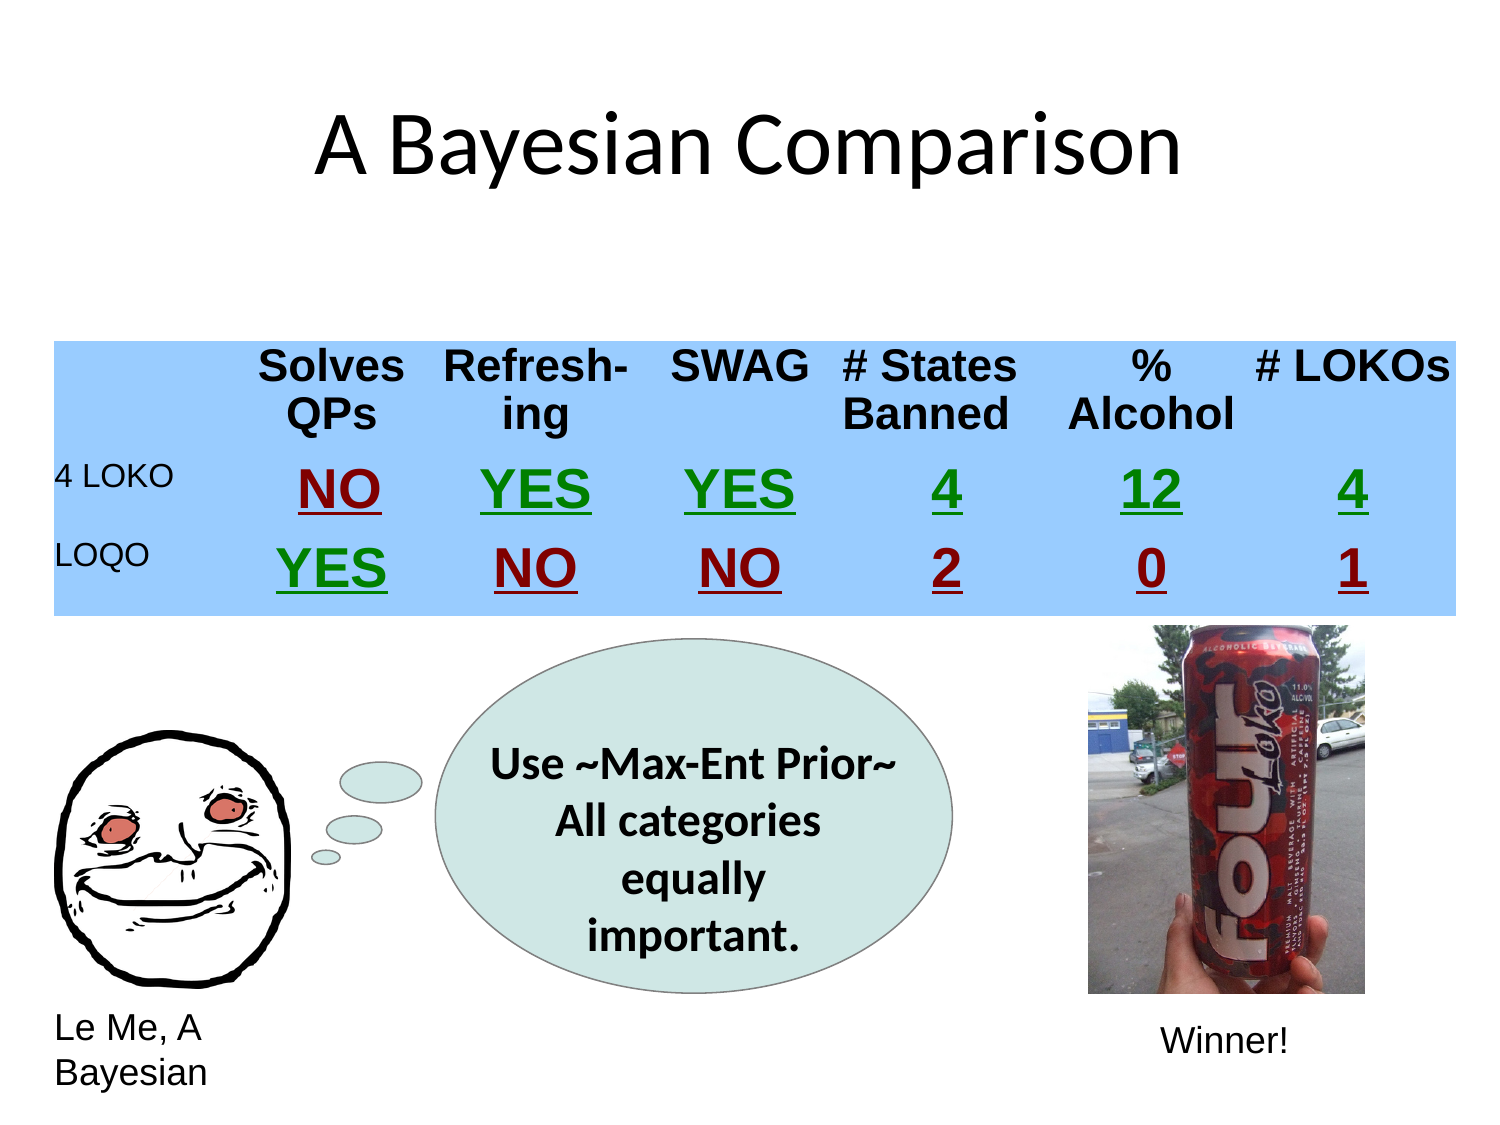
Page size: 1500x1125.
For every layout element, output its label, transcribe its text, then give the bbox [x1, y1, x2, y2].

text_box [326, 815, 382, 844]
table_header # States Banned [842, 341, 1052, 458]
table_cell 2 [842, 537, 1052, 616]
picture [1088, 625, 1365, 994]
table_header Refresh-ing [434, 341, 638, 458]
text_box Winner! [1088, 1006, 1361, 1059]
table_cell 4 LOKO [54, 458, 230, 537]
table_header # LOKOs [1251, 341, 1456, 458]
table_cell NO [638, 537, 842, 616]
table_cell 0 [1052, 537, 1251, 616]
table_cell NO [230, 458, 434, 537]
table_header [54, 341, 230, 458]
table_header Solves QPs [230, 341, 434, 458]
table_cell NO [434, 537, 638, 616]
table_cell LOQO [54, 537, 230, 616]
table_header % Alcohol [1052, 341, 1251, 458]
text_box [311, 850, 341, 865]
text_box [340, 762, 422, 803]
picture [54, 729, 292, 989]
table_cell YES [230, 537, 434, 616]
table_cell 12 [1052, 458, 1251, 537]
table_cell YES [434, 458, 638, 537]
table_cell 4 [842, 458, 1052, 537]
table_cell 1 [1251, 537, 1456, 616]
text_box Use ~Max-Ent Prior~ All categories equally important. [435, 638, 953, 994]
table_header SWAG [638, 341, 842, 458]
table_cell 4 [1251, 458, 1456, 537]
text_box Le Me, A Bayesian [40, 993, 354, 1045]
table_cell YES [638, 458, 842, 537]
title A Bayesian Comparison [74, 44, 1425, 233]
